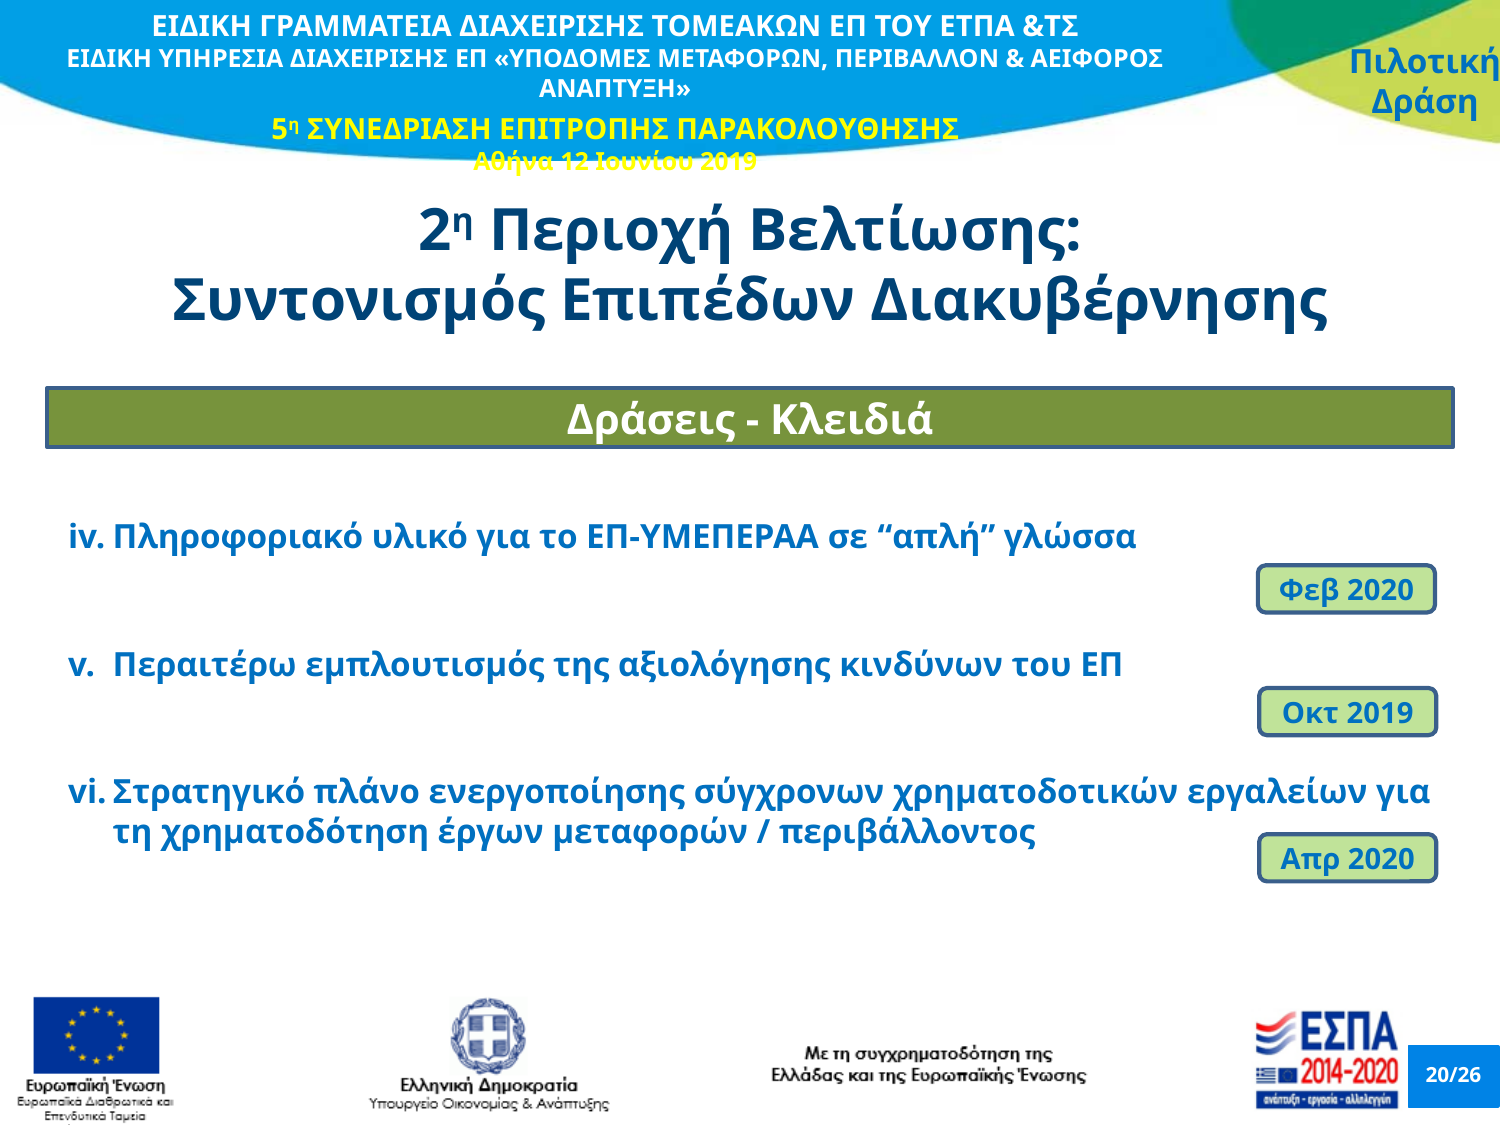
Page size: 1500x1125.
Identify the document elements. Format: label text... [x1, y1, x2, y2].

text_box Απρ 2020 [1257, 832, 1439, 884]
picture [755, 0, 1500, 161]
picture [0, 83, 476, 161]
list Πληροφοριακό υλικό για το ΕΠ-ΥΜΕΠΕΡΑΑ σε “απλή” γλώσσα Περαιτέρω εμπλουτισμός της αξιολόγησης κινδύνων του ΕΠ Στρατηγικό πλάνο ενεργοποίησης σύγχρονων χρηματοδοτικών εργαλείων για τη χρηματοδότηση έργων μεταφορών / περιβάλλοντος [53, 507, 1447, 988]
text_box Δράσεις - Κλειδιά [45, 386, 1455, 449]
picture [727, 156, 735, 161]
picture [5, 993, 1408, 1125]
text_box Φεβ 2020 [1255, 563, 1438, 615]
text_box 2η Περιοχή Βελτίωσης: Συντονισμός Επιπέδων Διακυβέρνησης [47, 184, 1453, 338]
picture [691, 155, 709, 161]
text_box Οκτ 2019 [1257, 685, 1439, 738]
slide_number 20/26 [1410, 1054, 1500, 1102]
